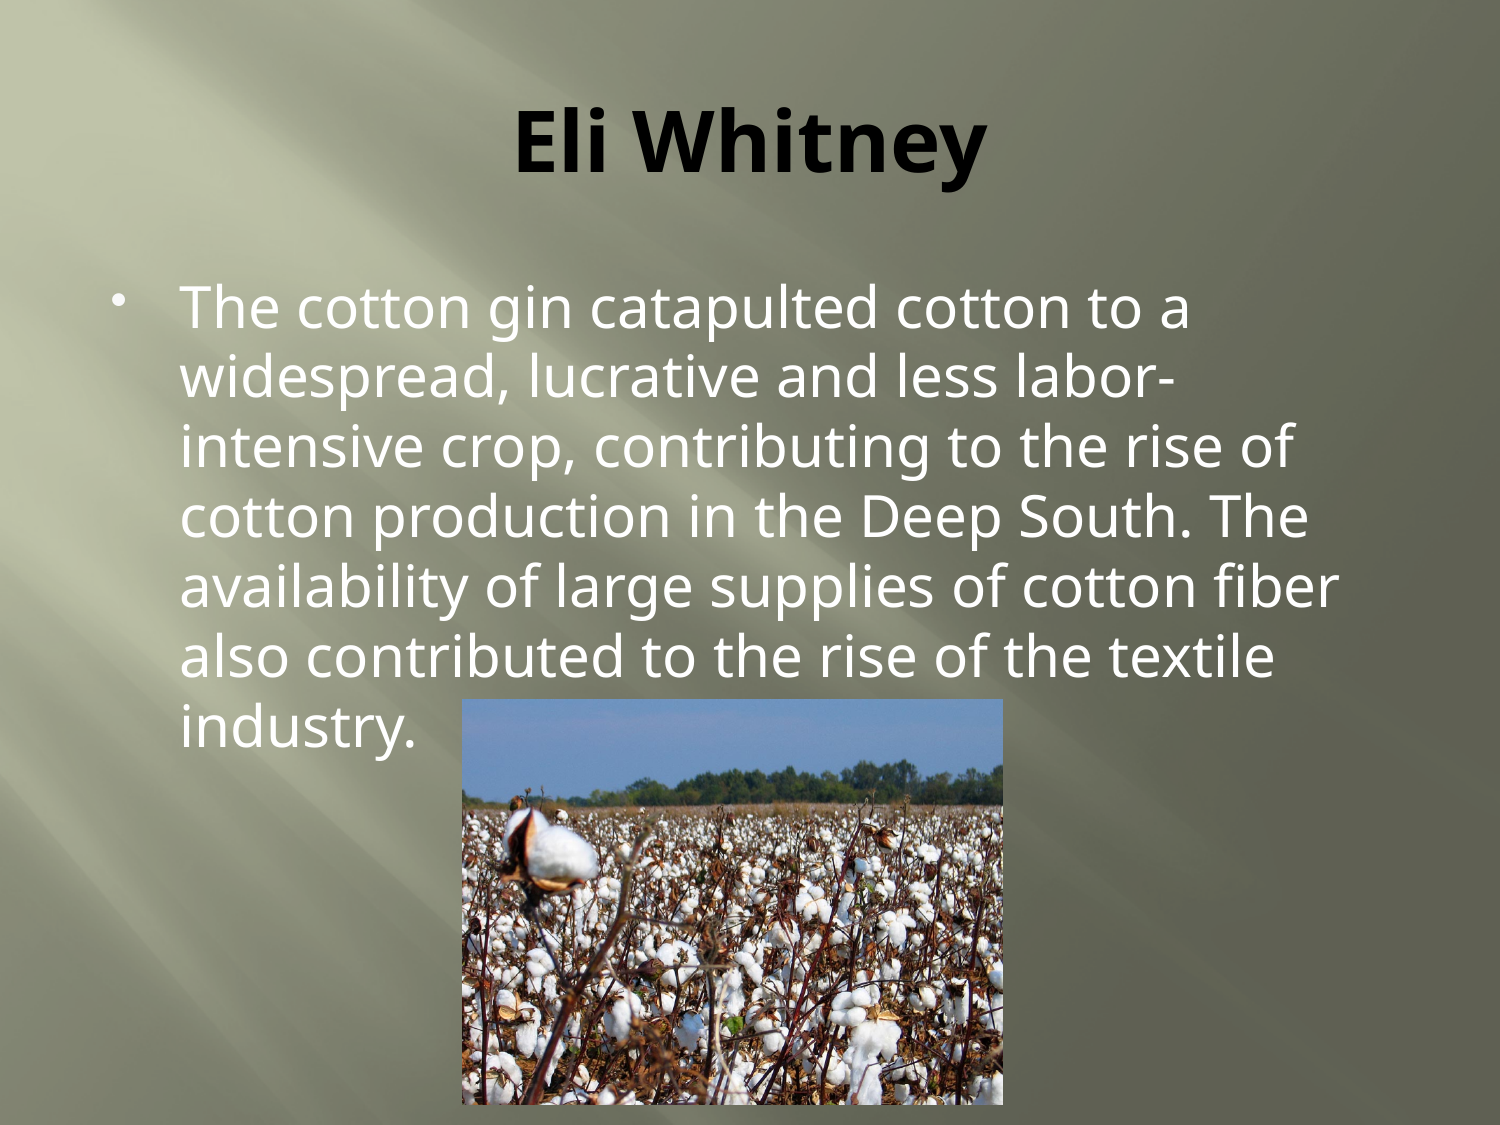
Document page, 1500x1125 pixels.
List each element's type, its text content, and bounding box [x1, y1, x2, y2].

title Eli Whitney [75, 45, 1425, 233]
list The cotton gin catapulted cotton to a widespread, lucrative and less labor-intensive crop, contributing to the rise of cotton production in the Deep South. The availability of large supplies of cotton fiber also contributed to the rise of the textile industry. [75, 262, 1425, 1035]
picture [462, 699, 1003, 1106]
